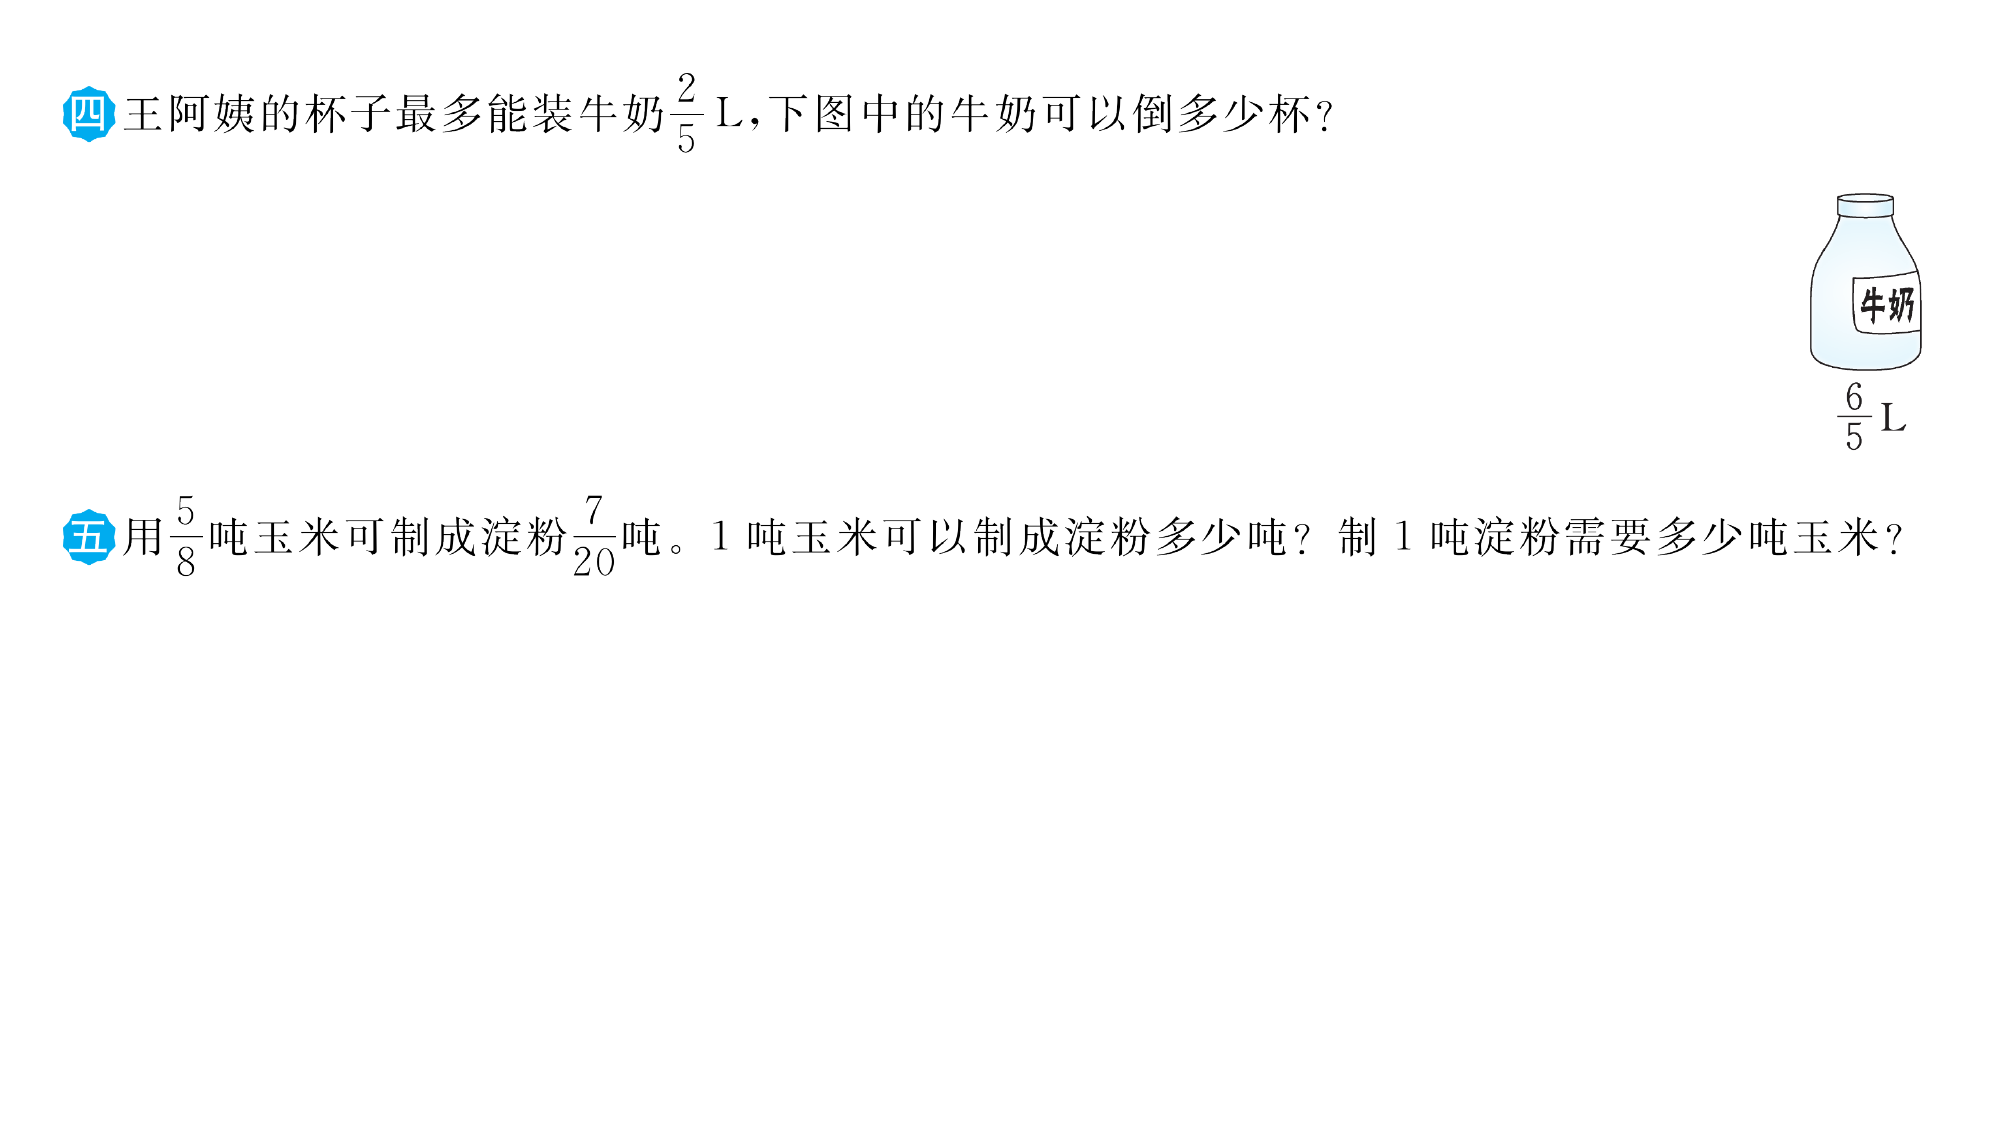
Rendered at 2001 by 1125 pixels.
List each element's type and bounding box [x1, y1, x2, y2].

picture [58, 58, 1949, 461]
picture [58, 492, 1949, 841]
